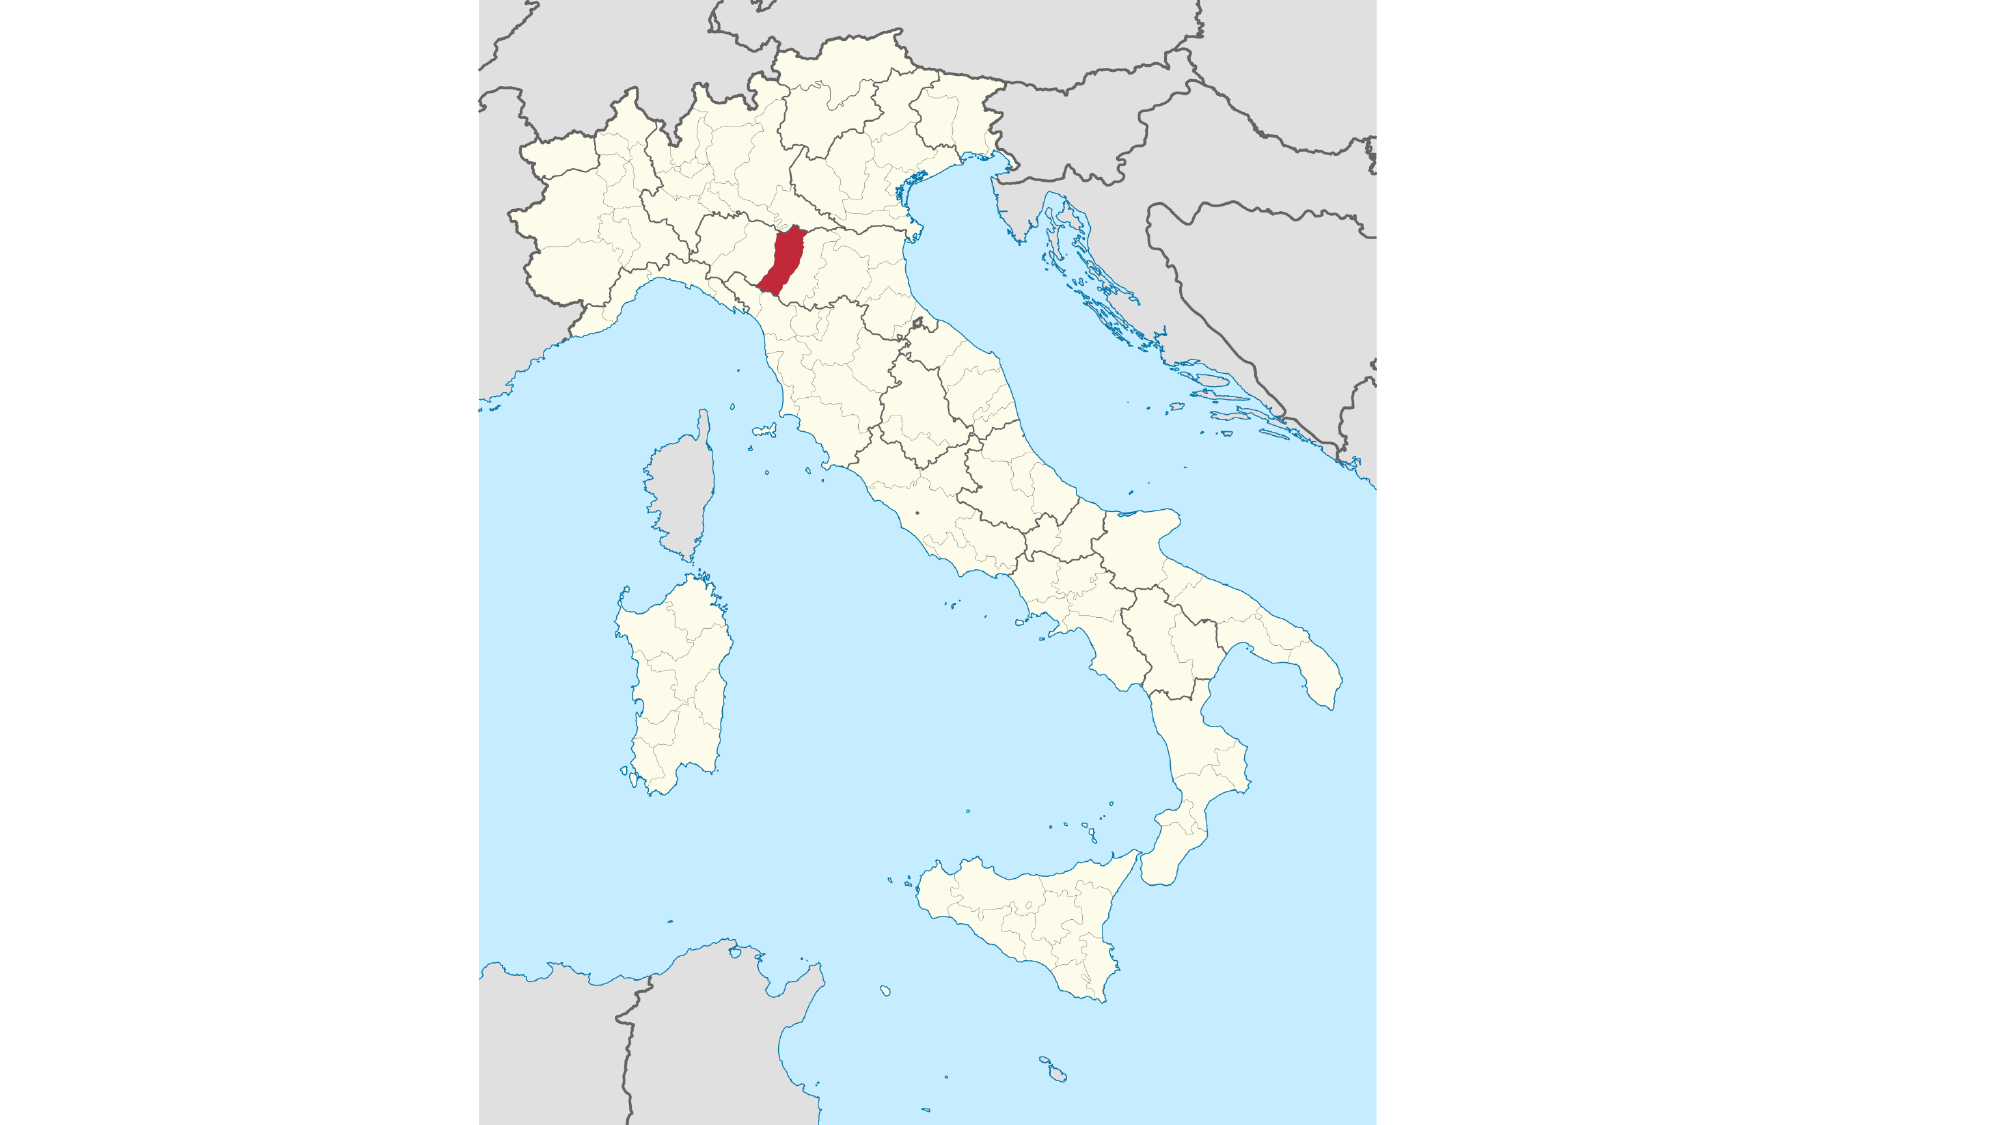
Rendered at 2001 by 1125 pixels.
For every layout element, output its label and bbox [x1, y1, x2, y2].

list [477, 0, 1377, 1125]
